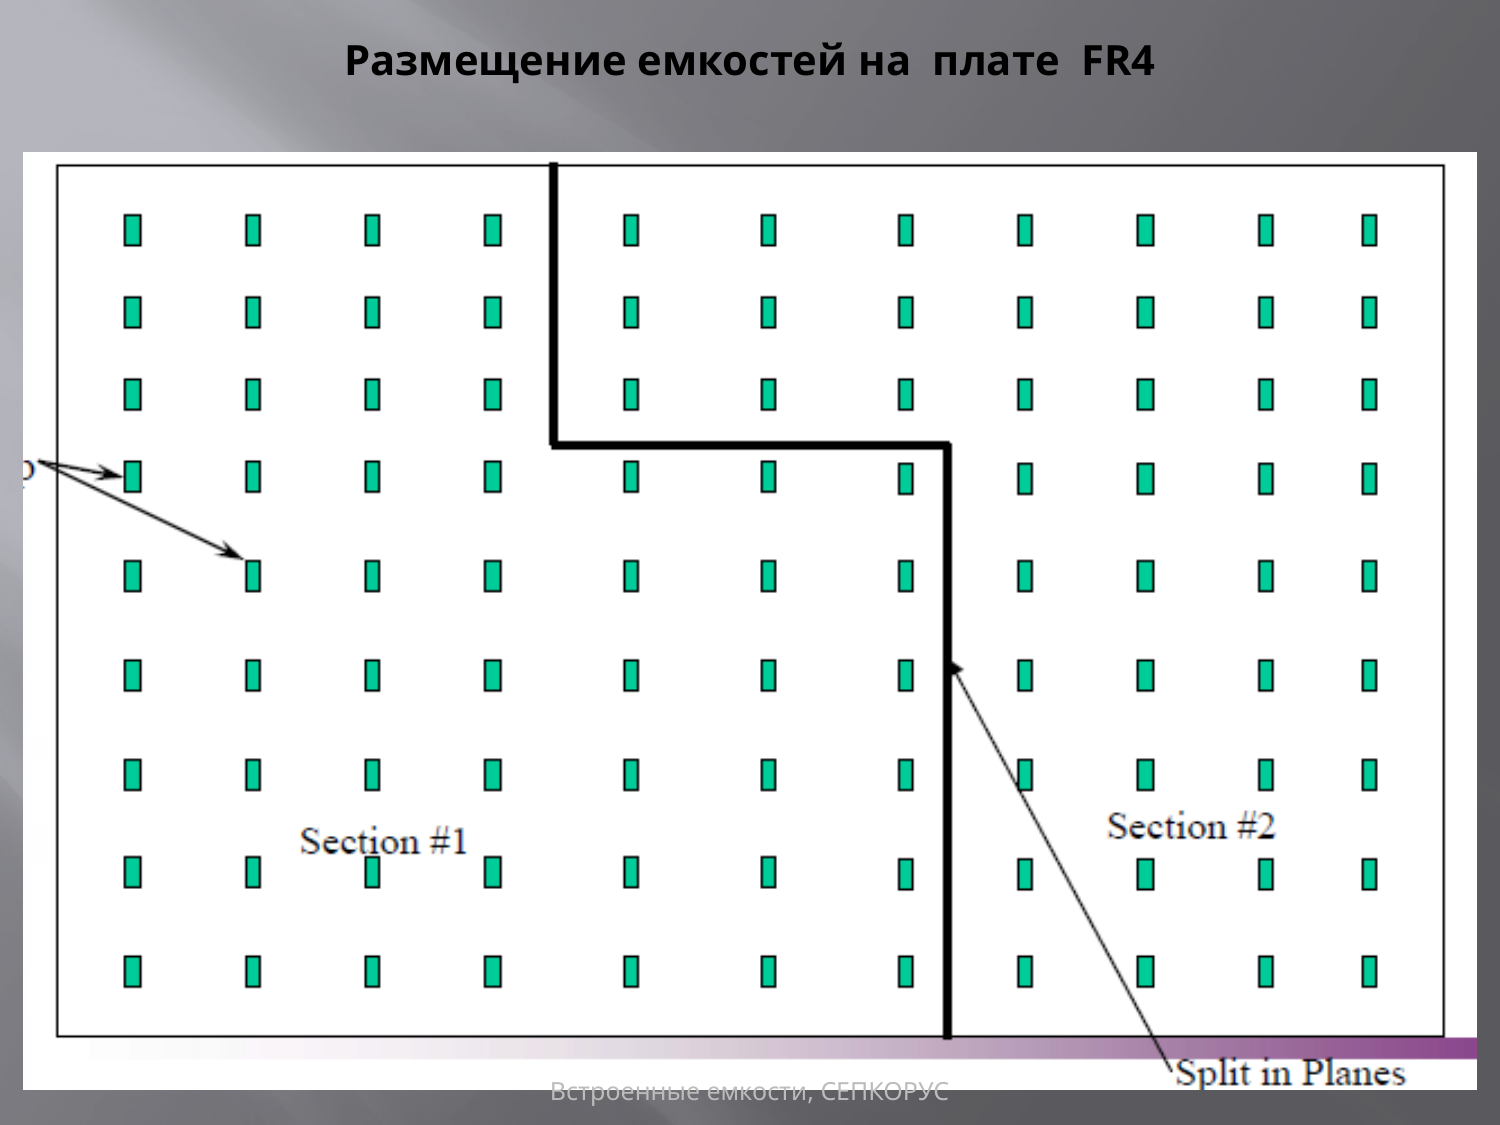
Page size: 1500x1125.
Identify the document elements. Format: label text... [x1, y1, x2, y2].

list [23, 152, 1477, 1091]
title Размещение емкостей на плате FR4 [75, 0, 1425, 118]
